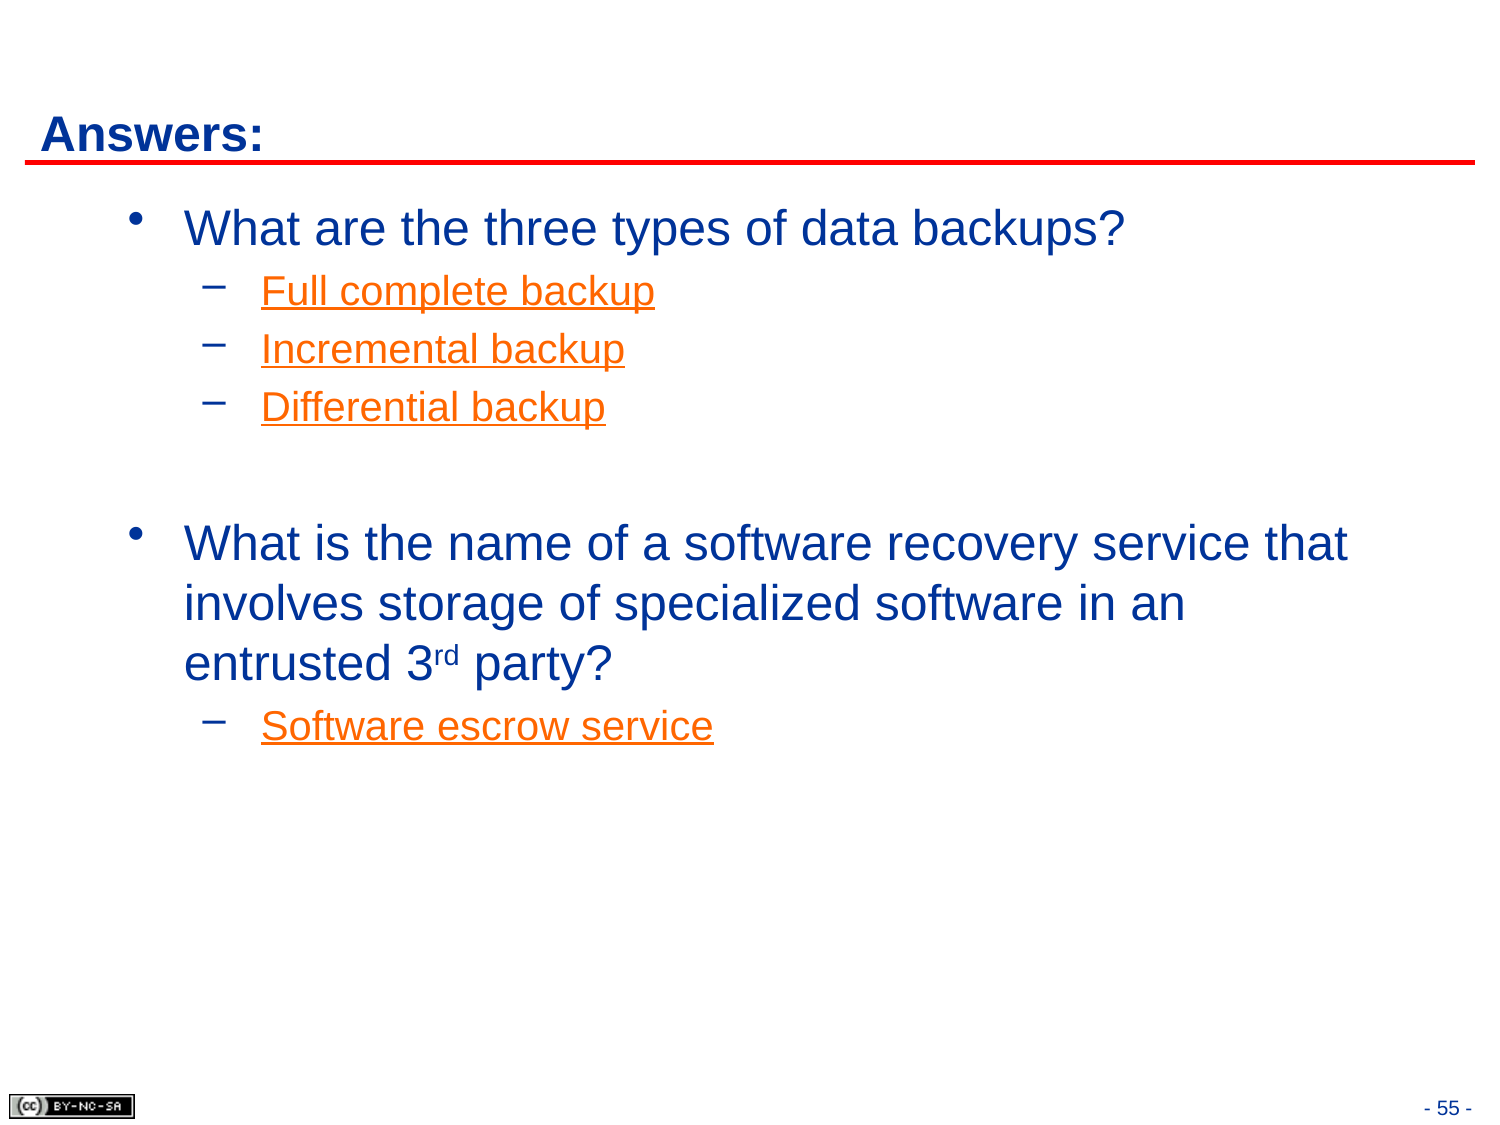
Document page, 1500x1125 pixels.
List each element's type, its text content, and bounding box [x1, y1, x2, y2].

picture [9, 1094, 135, 1119]
list What are the three types of data backups? Full complete backup Incremental backup Differential backup What is the name of a software recovery service that involves storage of specialized software in an entrusted 3rd party? Software escrow service [112, 187, 1388, 1063]
title Answers: [24, 0, 1476, 169]
slide_number - 55 - [1287, 1087, 1488, 1125]
